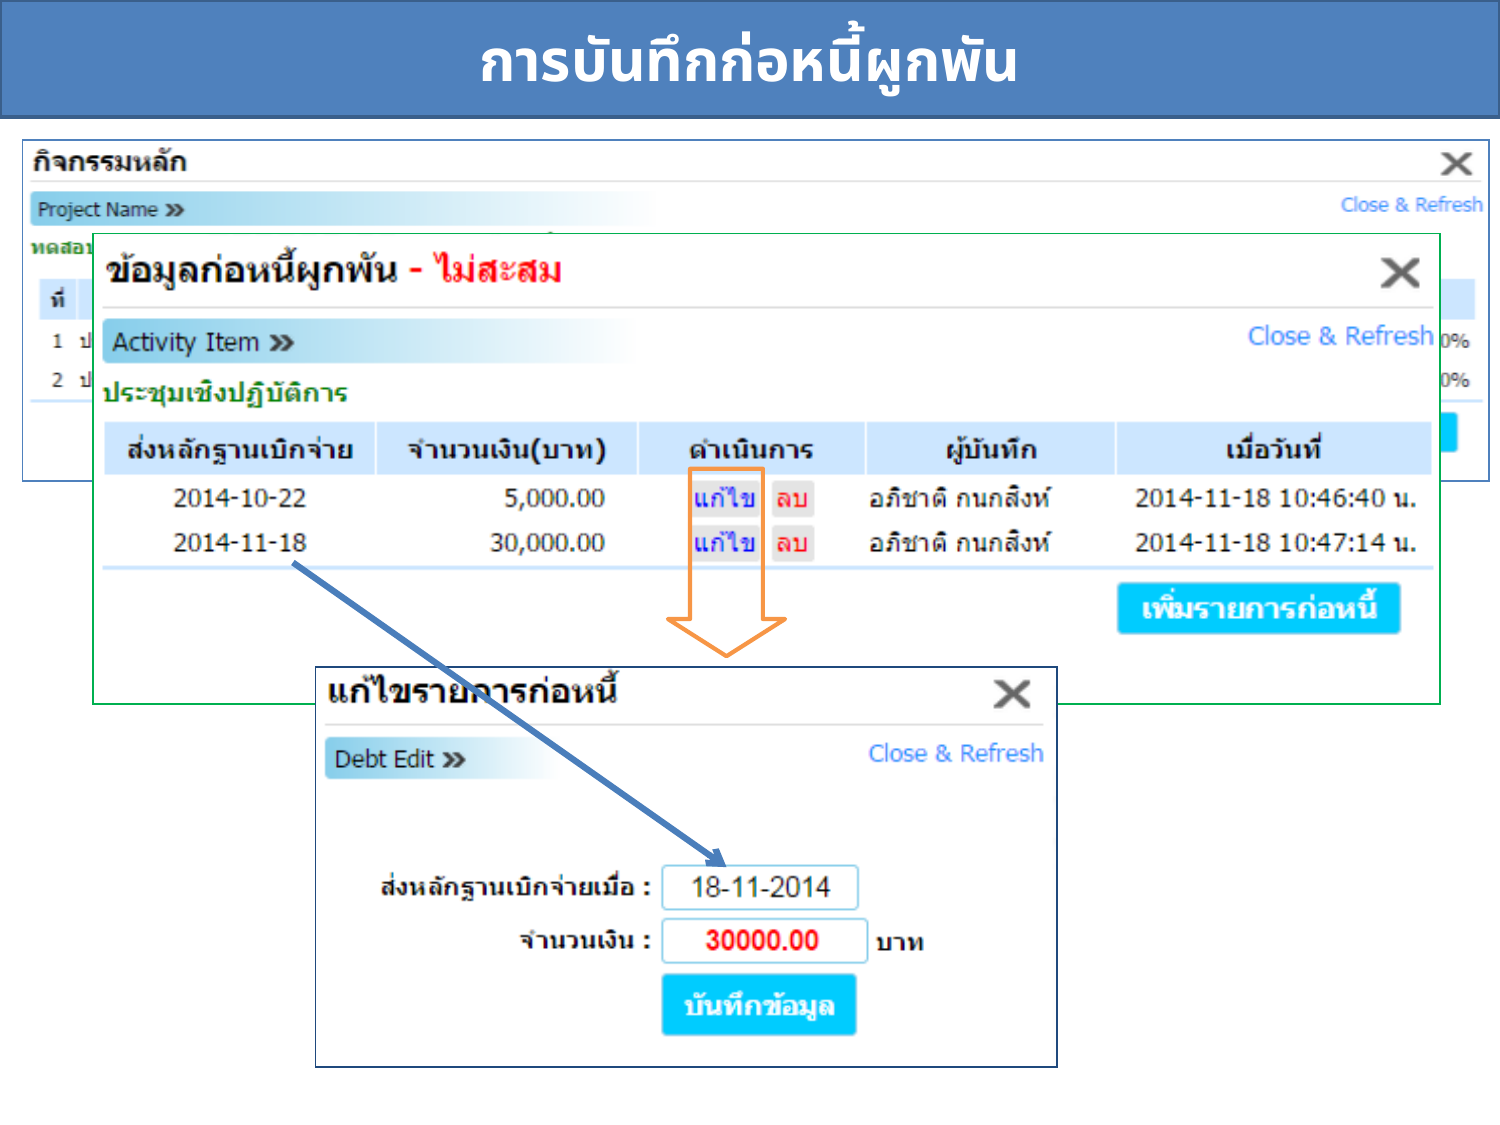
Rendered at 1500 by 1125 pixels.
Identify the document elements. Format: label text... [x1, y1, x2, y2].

picture [23, 140, 1489, 1067]
text_box การบันทึกก่อหนี้ผูกพัน [0, 0, 1500, 119]
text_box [292, 562, 727, 868]
